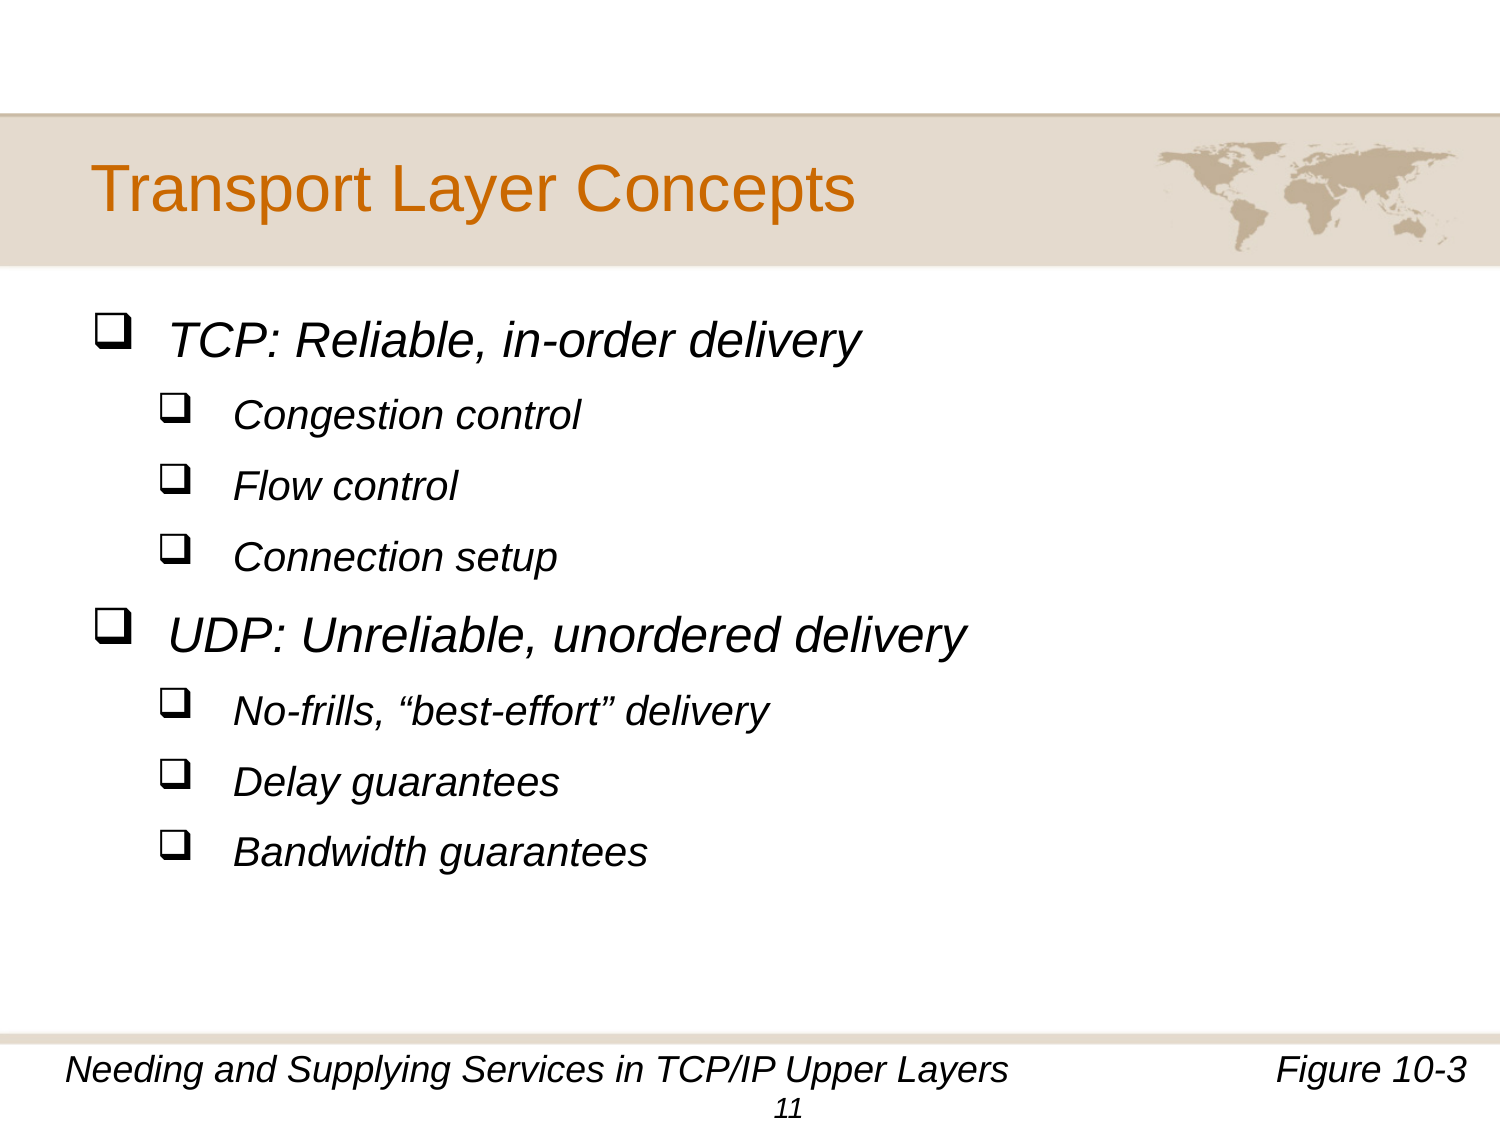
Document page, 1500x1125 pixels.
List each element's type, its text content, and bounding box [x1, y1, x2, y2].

text_box Needing and Supplying Services in TCP/IP Upper Layers [50, 1037, 1425, 1098]
title Transport Layer Concepts [75, 137, 1425, 233]
picture [0, 0, 1500, 1125]
text_box 11 [551, 1046, 1027, 1125]
list TCP: Reliable, in-order delivery Congestion control Flow control Connection setup UDP: Unreliable, unordered delivery No-frills, “best-effort” delivery Delay guarantees Bandwidth guarantees [76, 299, 1427, 931]
text_box Figure 10-3 [1425, 1037, 1483, 1098]
